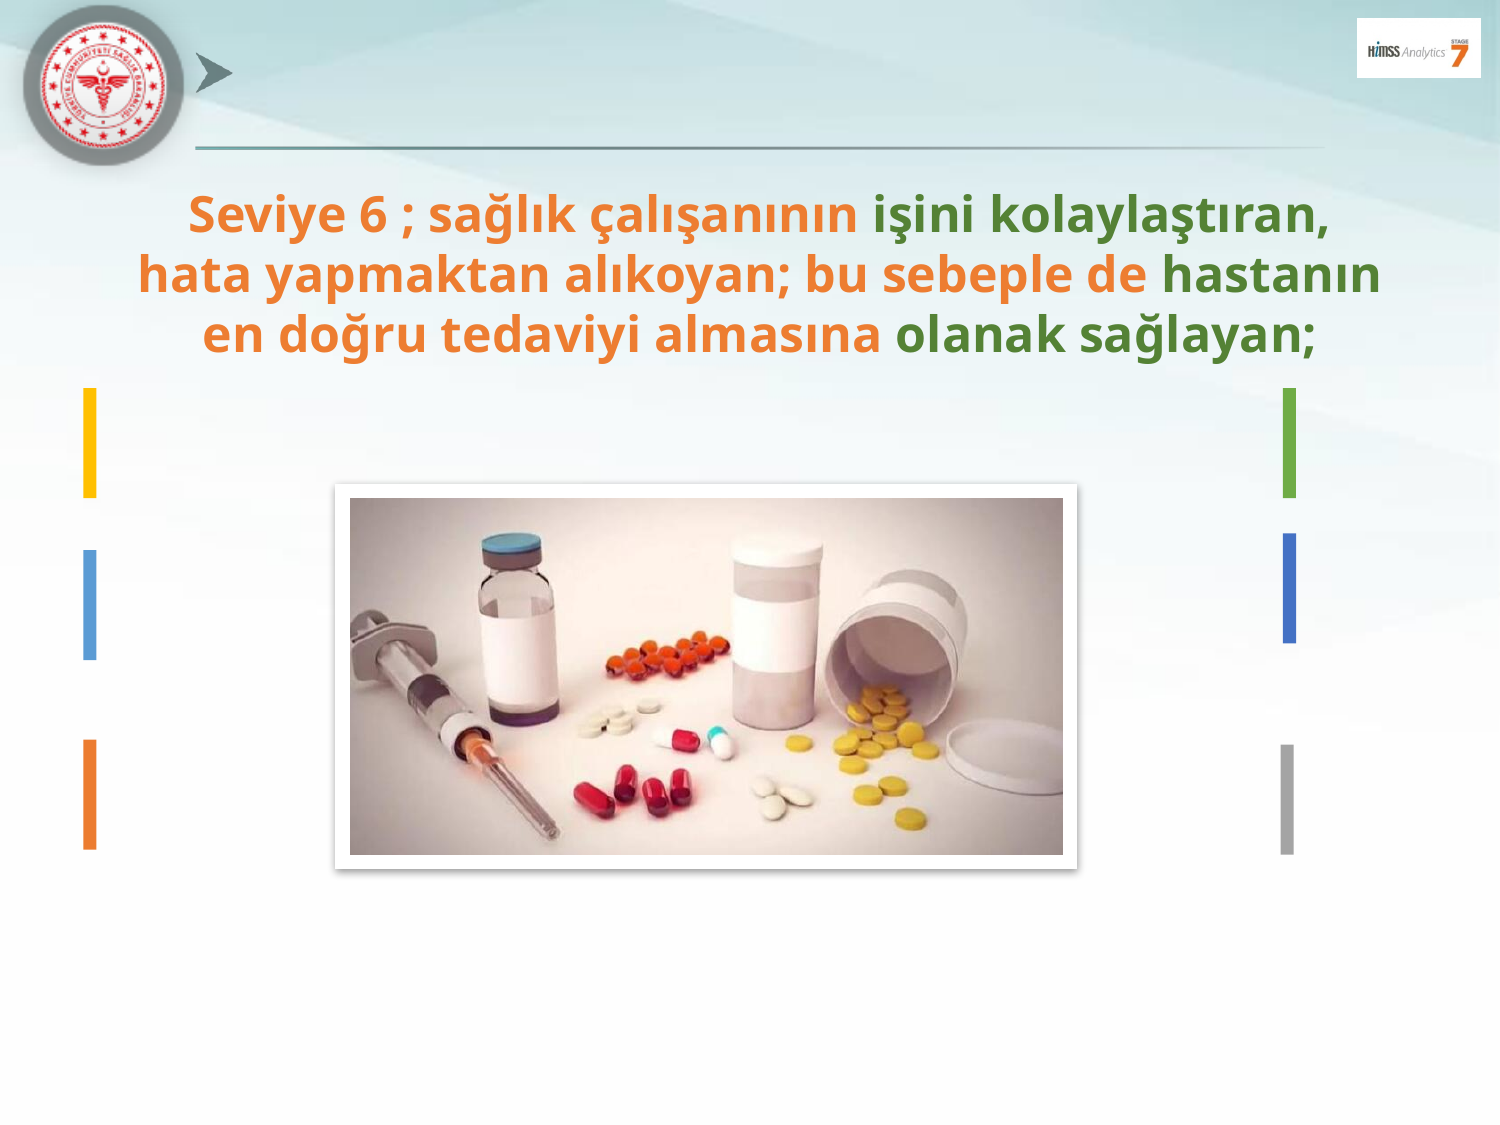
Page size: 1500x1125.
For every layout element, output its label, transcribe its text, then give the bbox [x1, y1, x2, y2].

text_box [83, 550, 97, 661]
text_box Seviye 6 ; sağlık çalışanının işini kolaylaştıran, hata yapmaktan alıkoyan; bu sebeple de hastanın en doğru tedaviyi almasına olanak sağlayan; [129, 182, 1389, 363]
text_box [1280, 744, 1294, 855]
text_box [1282, 533, 1297, 644]
text_box [83, 388, 97, 499]
text_box [1282, 388, 1296, 499]
picture [0, 0, 1500, 1125]
text_box [83, 739, 97, 850]
